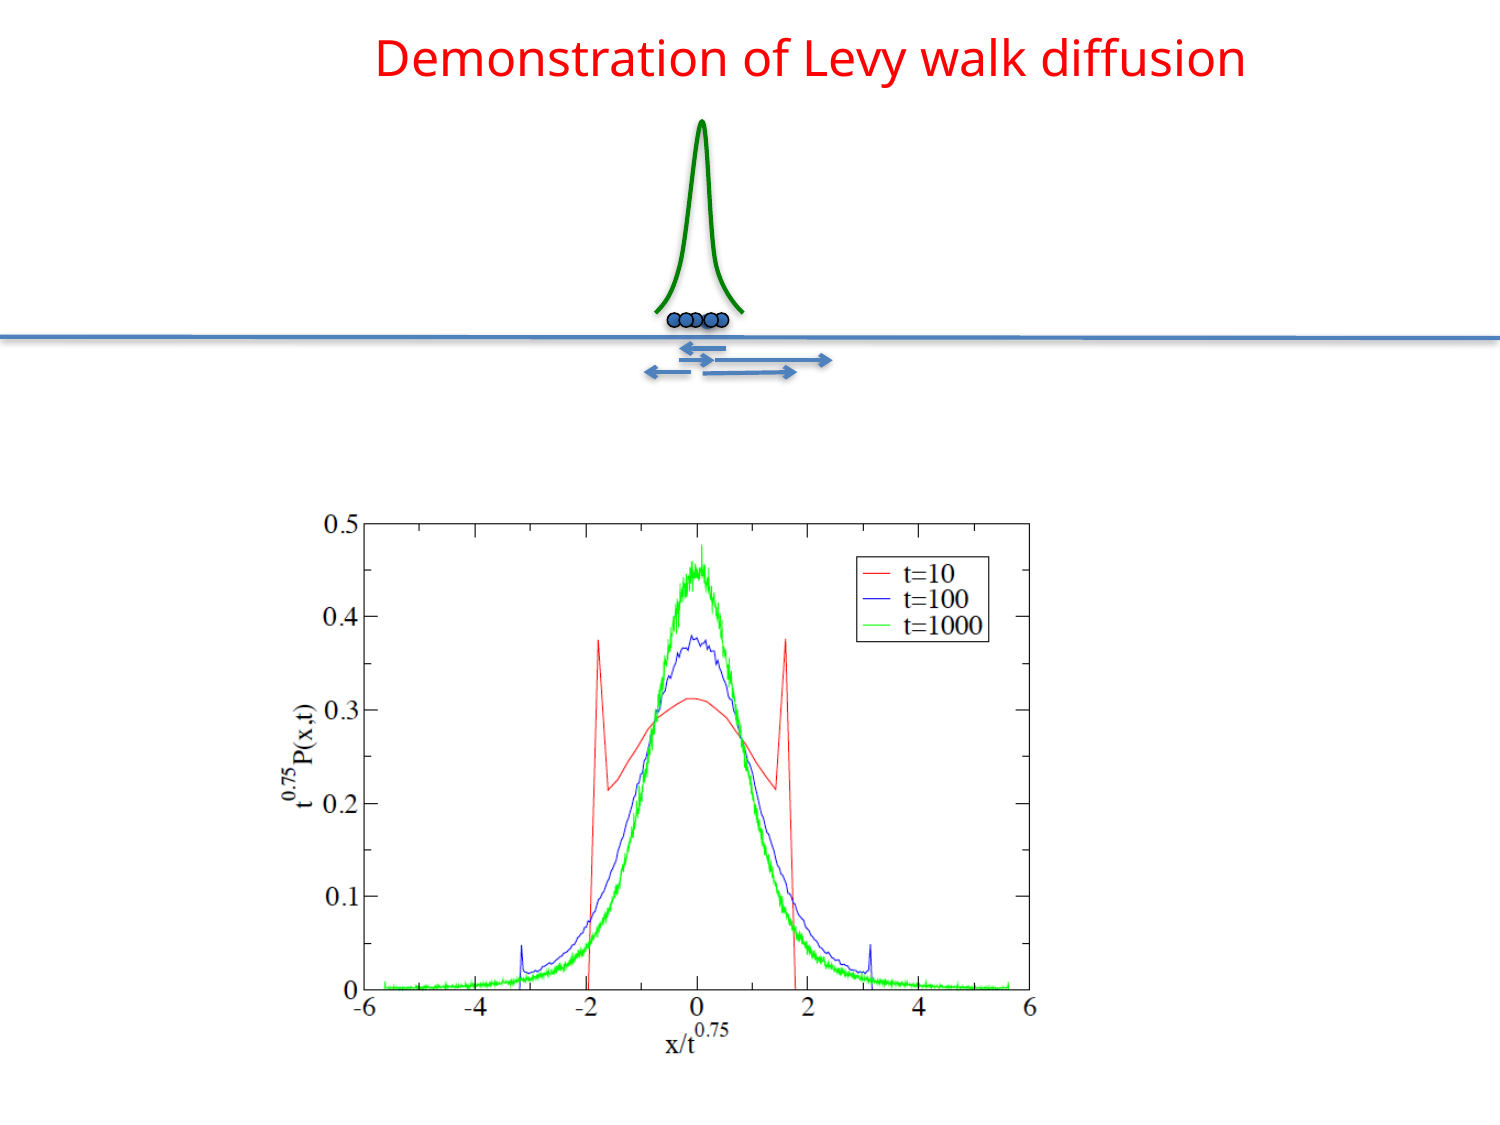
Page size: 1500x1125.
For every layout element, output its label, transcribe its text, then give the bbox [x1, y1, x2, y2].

text_box Demonstration of Levy walk diffusion [360, 19, 1435, 94]
text_box [723, 320, 730, 328]
picture [247, 488, 1140, 1083]
text_box [703, 320, 719, 328]
text_box [653, 119, 745, 315]
text_box [678, 320, 694, 328]
text_box [666, 320, 674, 328]
